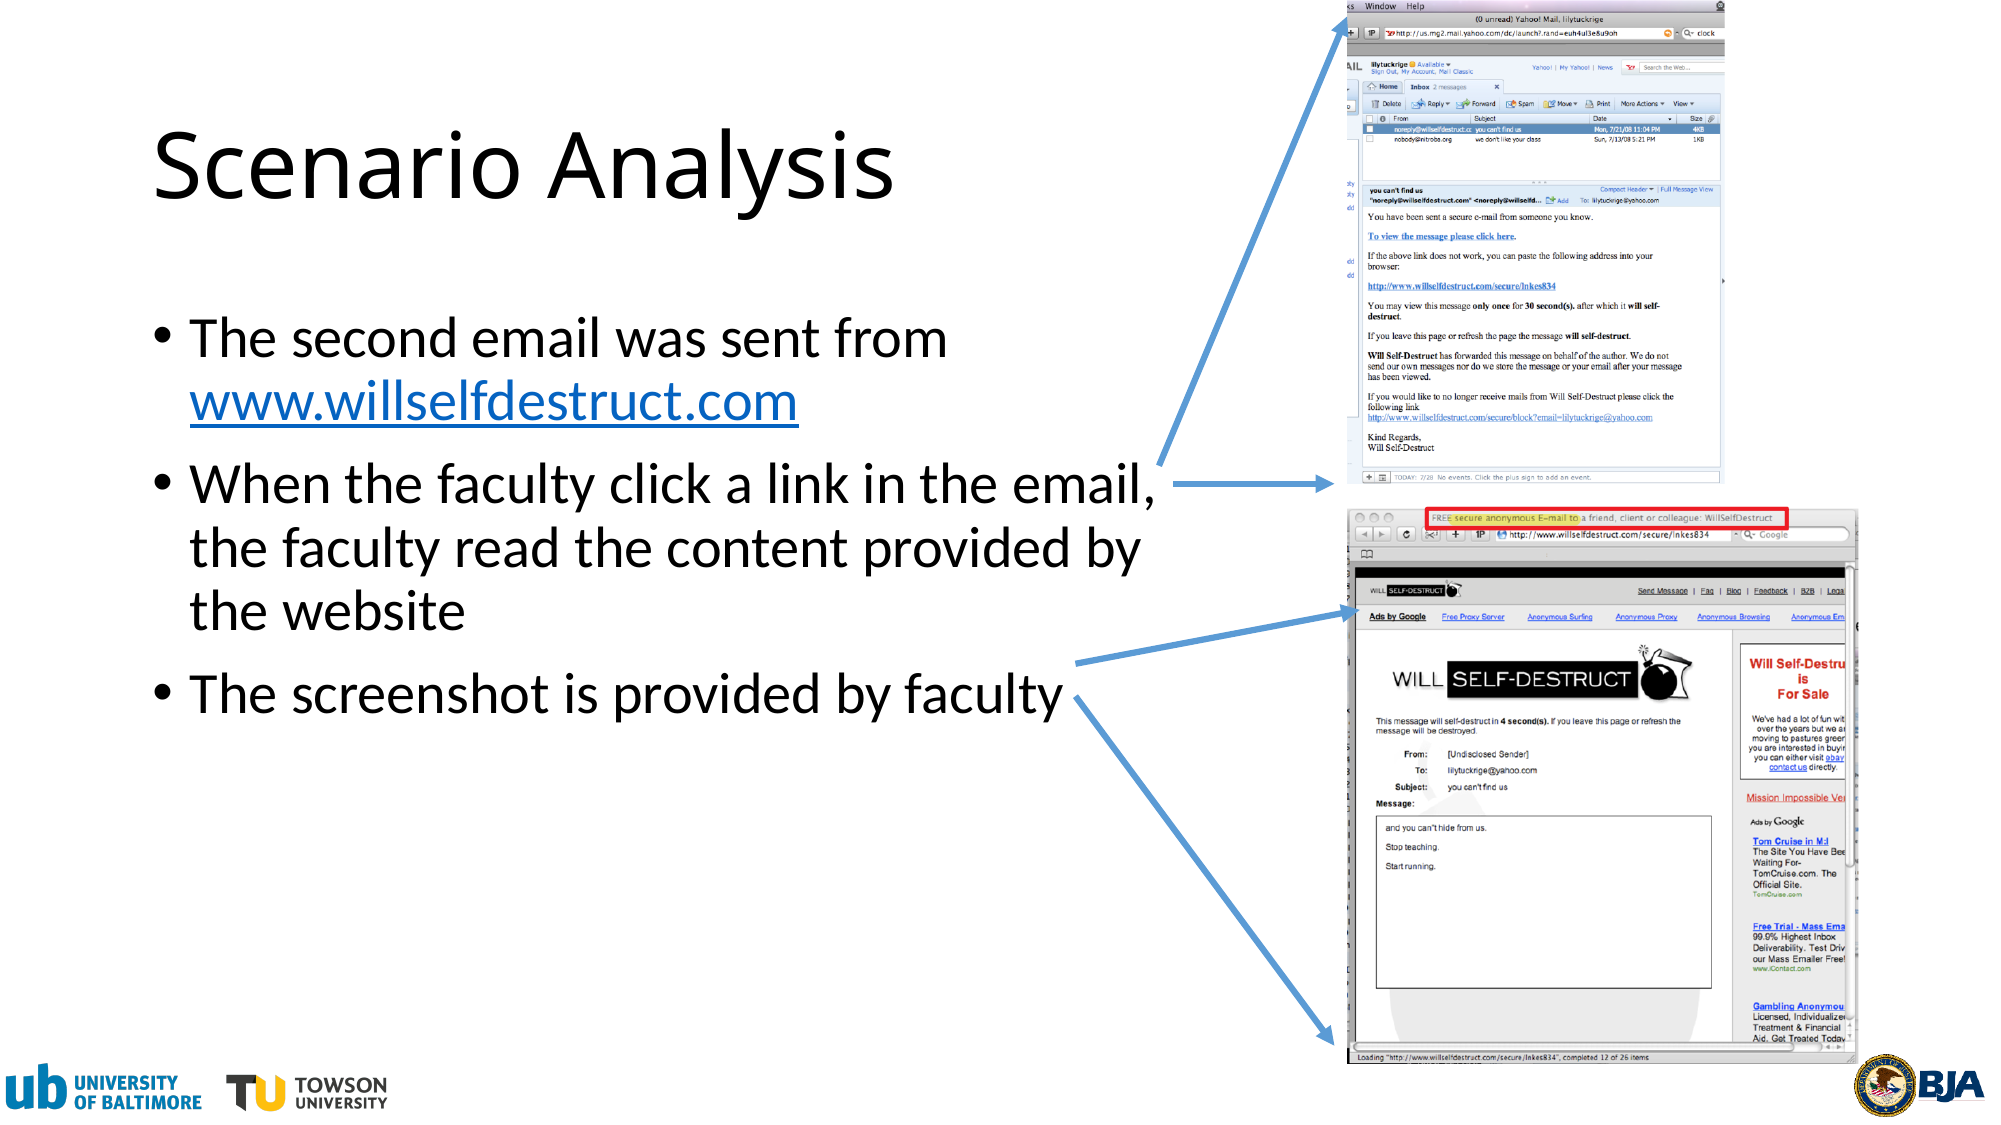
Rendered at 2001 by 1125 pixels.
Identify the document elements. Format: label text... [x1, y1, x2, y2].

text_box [1075, 696, 1335, 1046]
list The second email was sent from www.willselfdestruct.com When the faculty click a link in the email, the faculty read the content provided by the website The screenshot is provided by faculty [137, 299, 1217, 1014]
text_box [1158, 16, 1348, 466]
picture [0, 1031, 407, 1125]
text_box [1075, 609, 1360, 664]
picture [1346, 501, 1986, 1117]
picture [1346, 0, 1725, 484]
title Scenario Analysis [137, 59, 913, 278]
